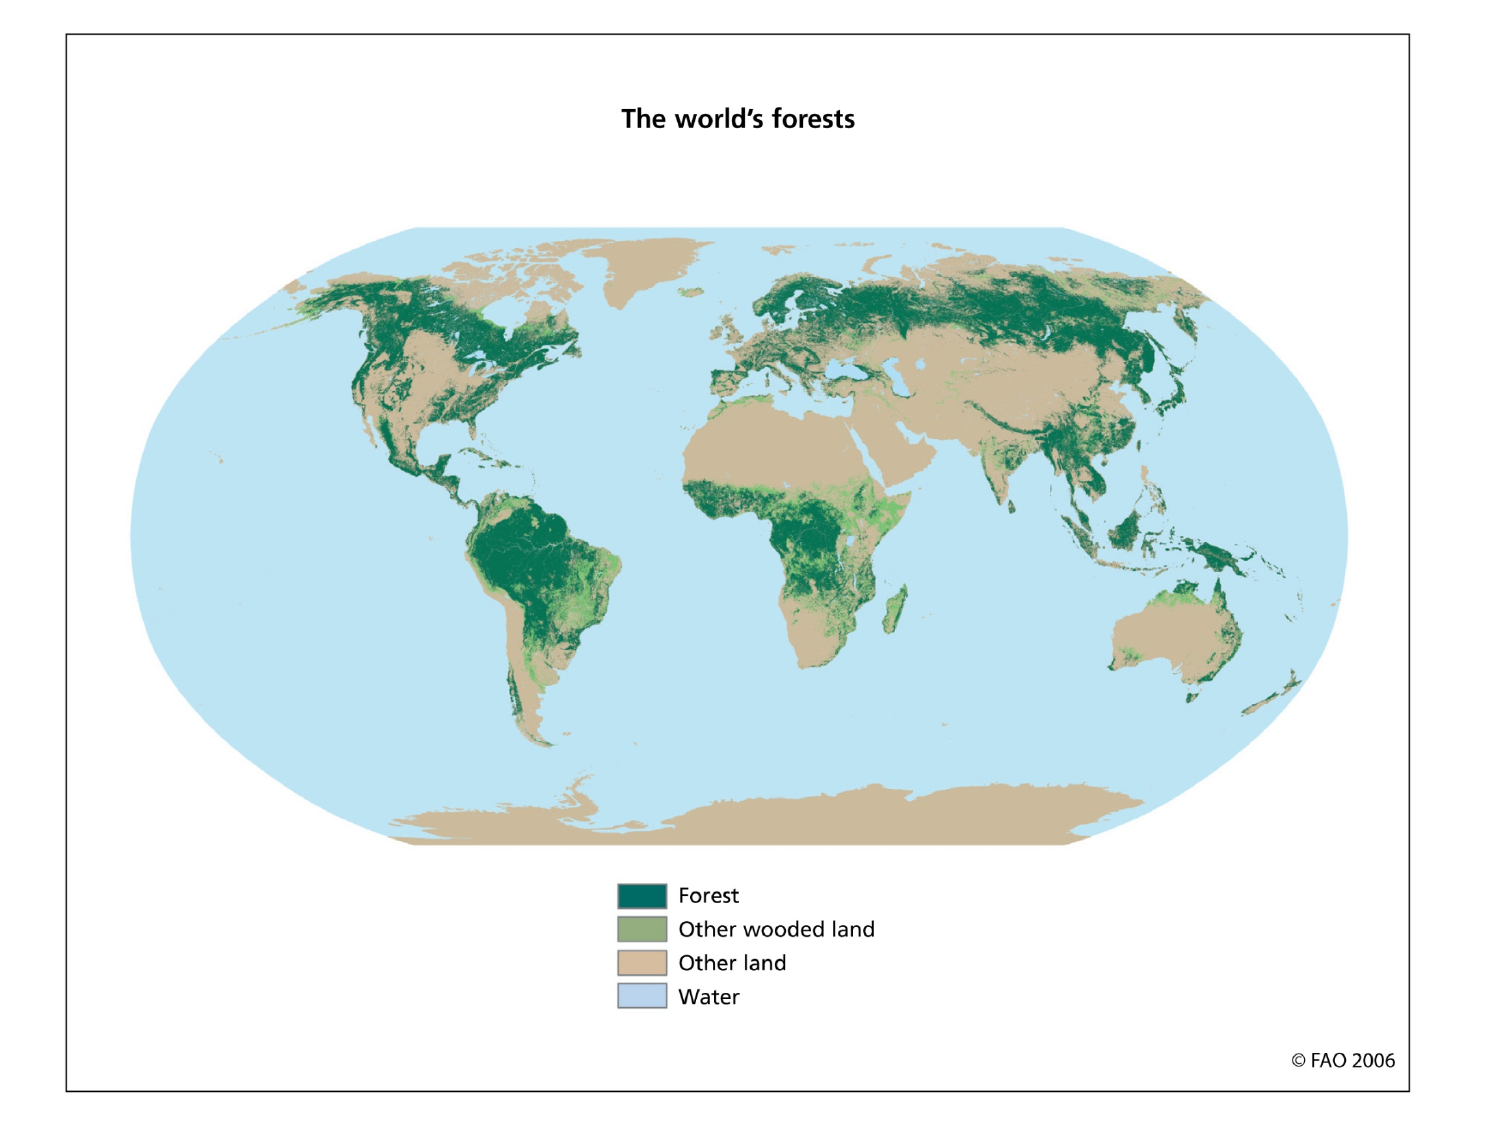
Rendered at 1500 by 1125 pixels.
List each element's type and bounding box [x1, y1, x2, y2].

picture [64, 30, 1412, 1096]
